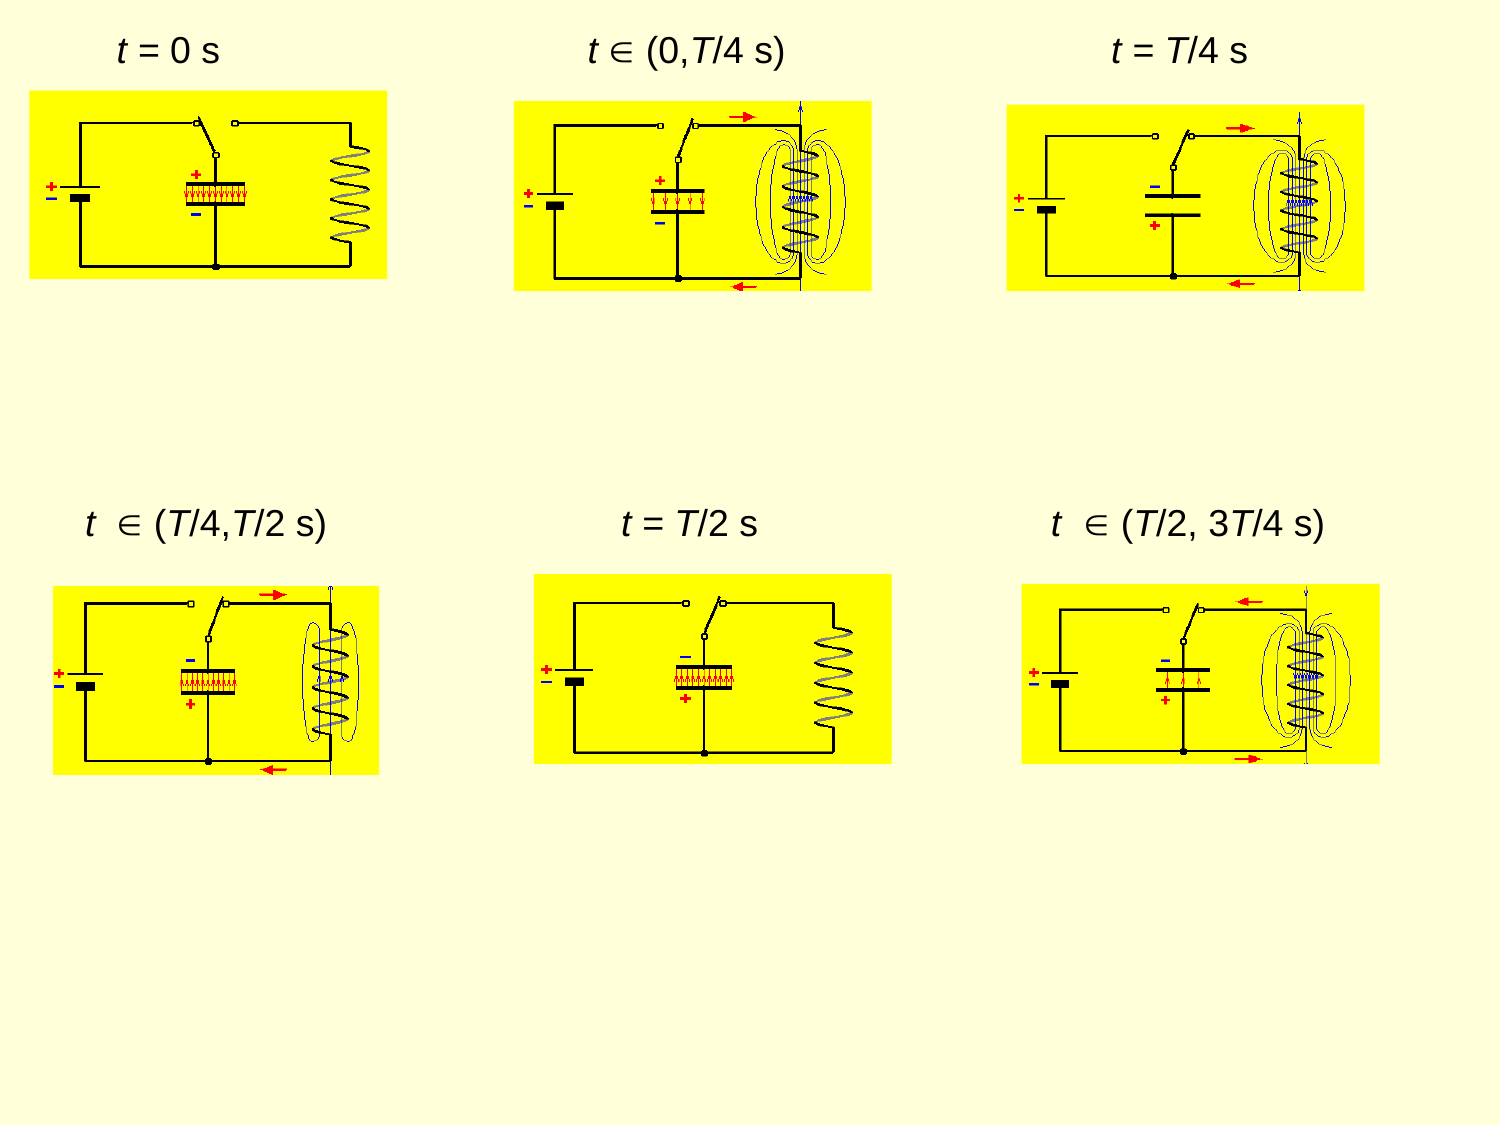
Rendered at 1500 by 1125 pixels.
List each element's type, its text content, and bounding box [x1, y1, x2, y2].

list t = 0 s t  (0,T/4 s) t = T/4 s t  (T/4,T/2 s) t = T/2 s t  (T/2, 3T/4 s) [17, 19, 1471, 797]
picture [52, 585, 380, 776]
picture [1006, 101, 1365, 292]
picture [29, 89, 388, 280]
picture [1021, 584, 1380, 764]
picture [513, 101, 872, 292]
picture [533, 573, 892, 764]
